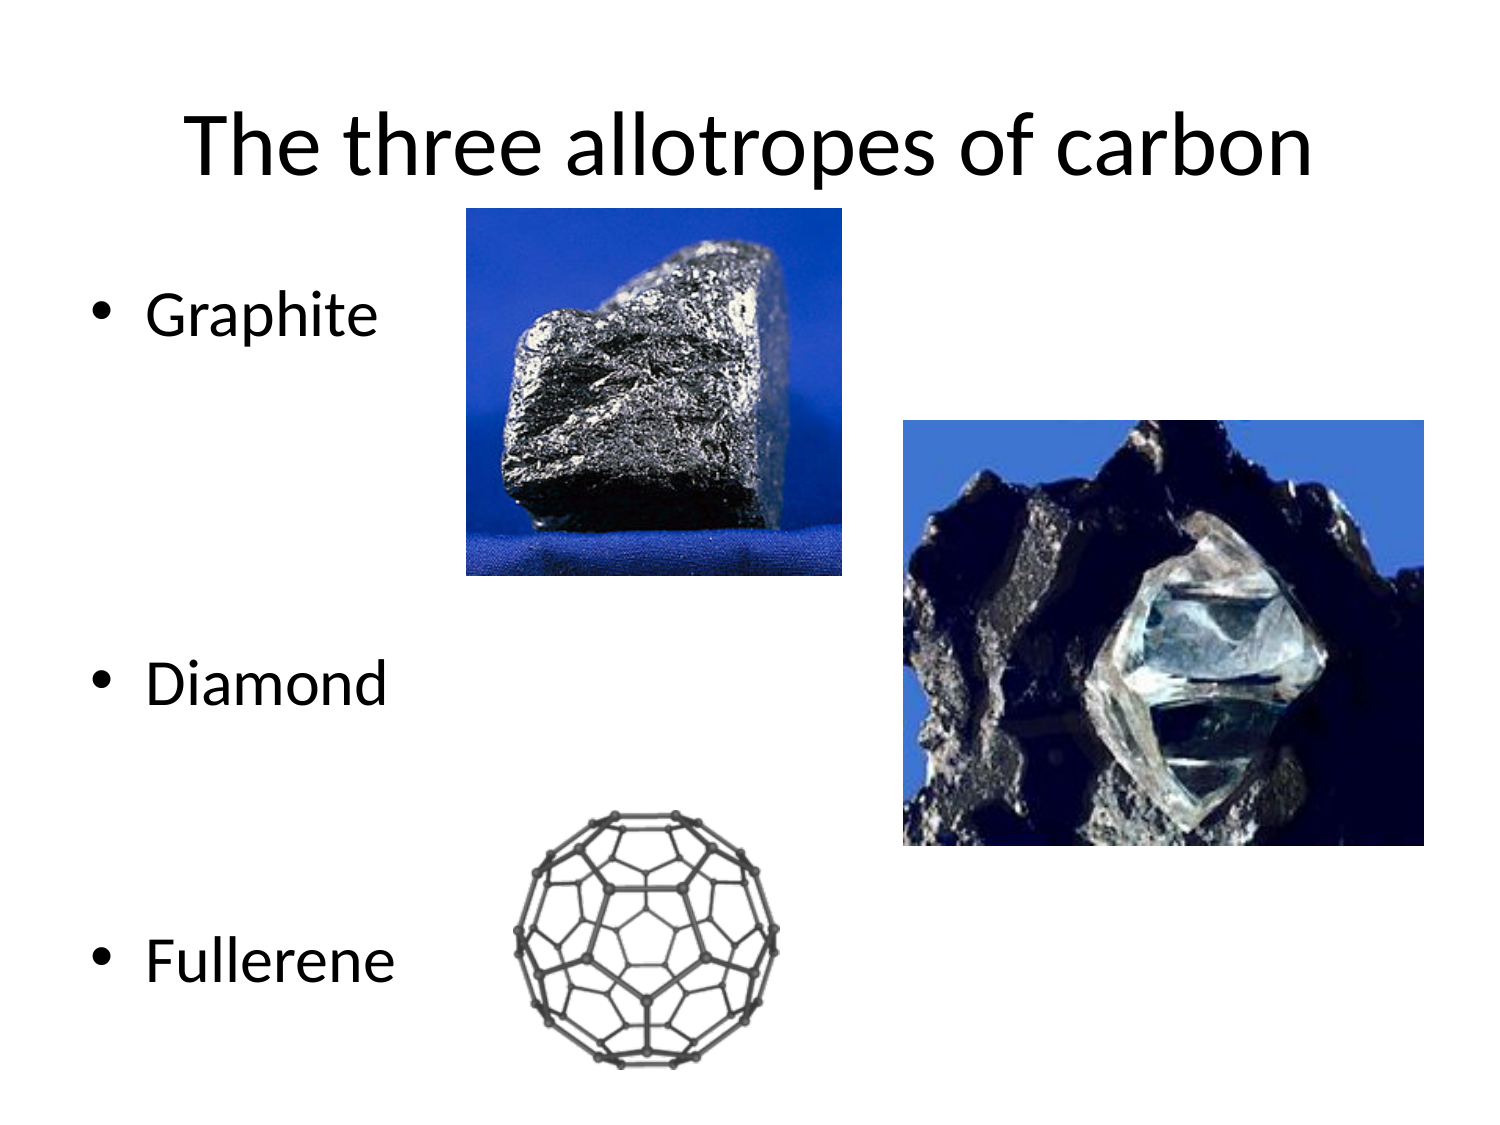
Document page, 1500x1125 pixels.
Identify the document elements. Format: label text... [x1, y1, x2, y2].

picture [903, 420, 1424, 847]
title The three allotropes of carbon [75, 45, 1425, 233]
list Graphite Diamond Fullerene [75, 262, 1425, 1005]
picture [466, 207, 842, 576]
picture [513, 810, 780, 1071]
